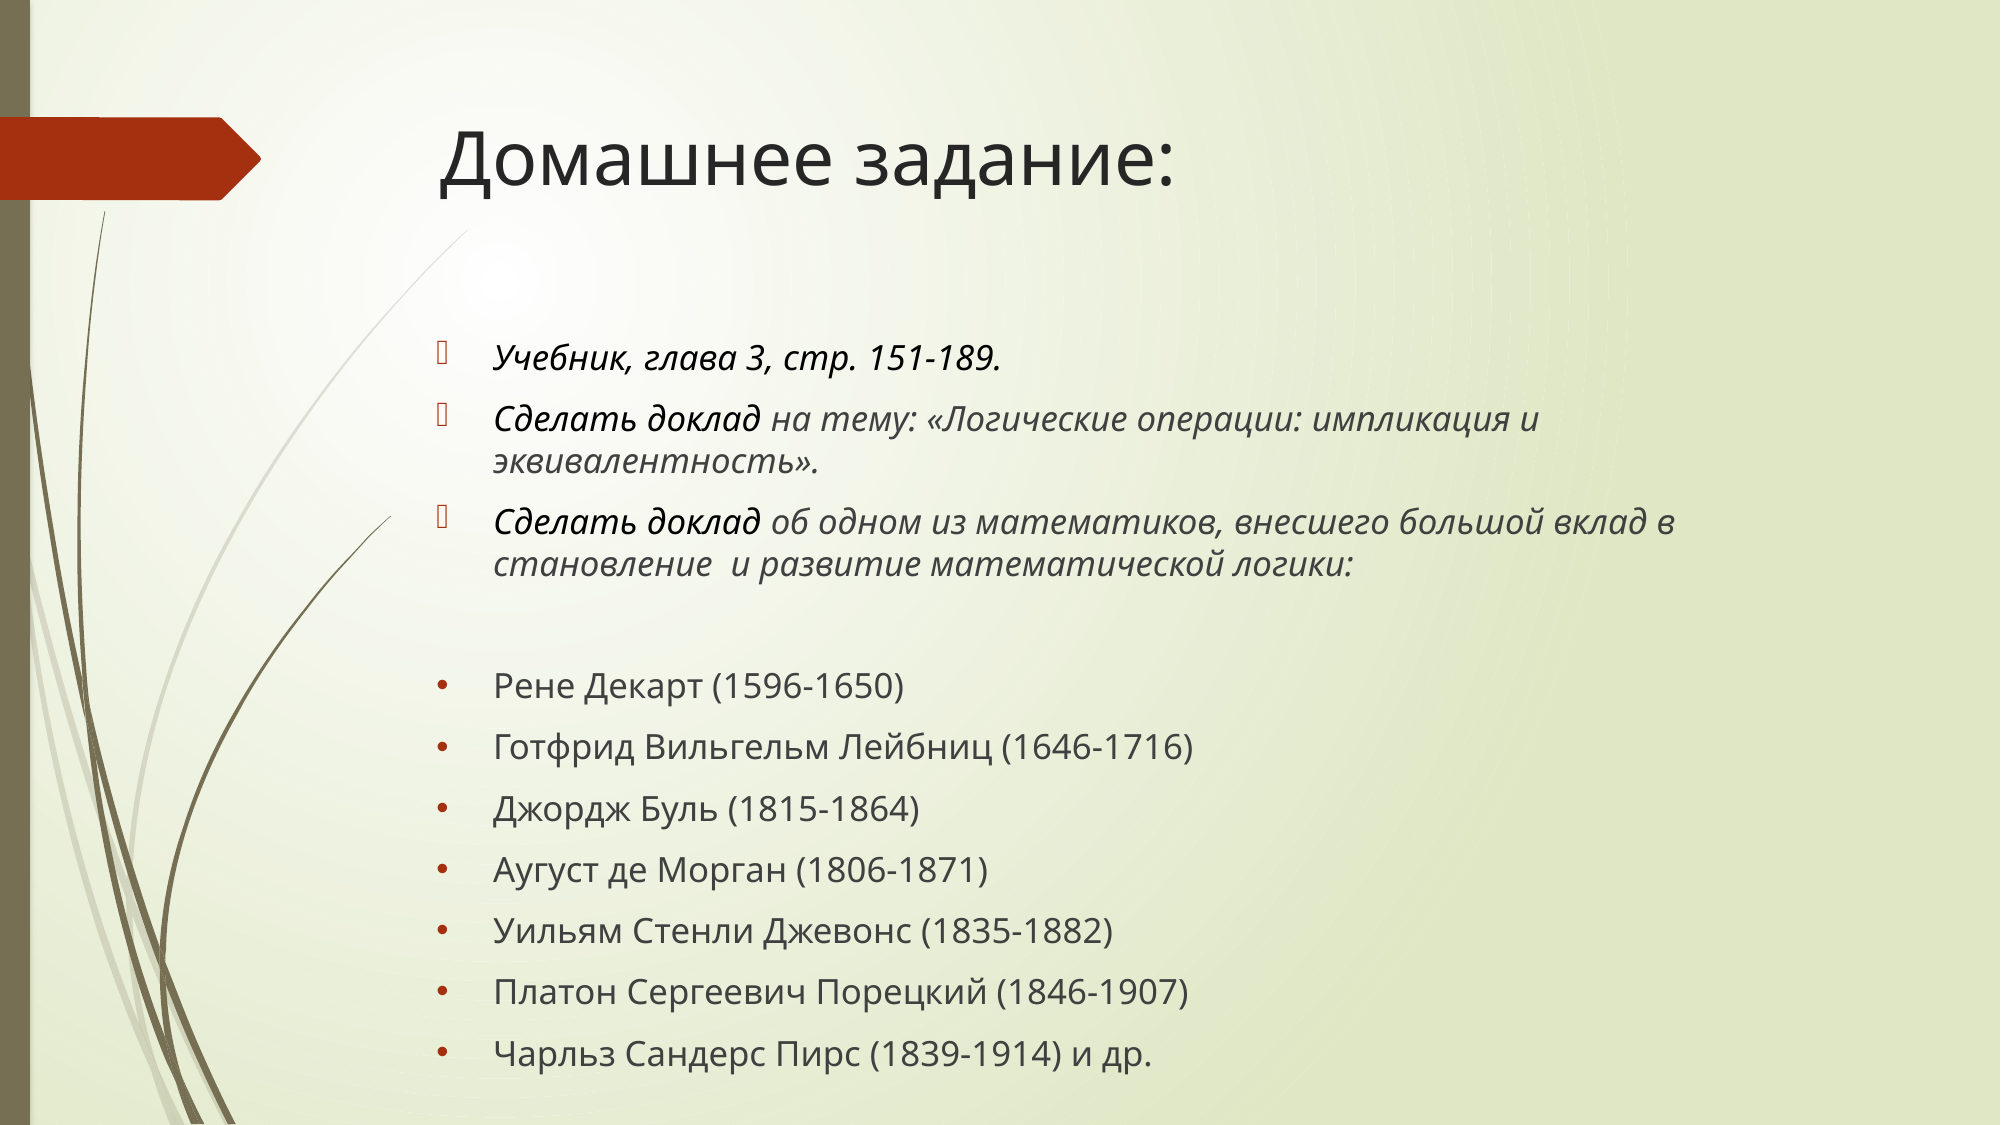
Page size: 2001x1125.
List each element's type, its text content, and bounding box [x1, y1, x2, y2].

title Домашнее задание: [425, 102, 1888, 238]
list Учебник, глава 3, стр. 151-189. Сделать доклад на тему: «Логические операции: импликация и эквивалентность». Сделать доклад об одном из математиков, внесшего большой вклад в становление и развитие математической логики: Рене Декарт (1596-1650) Готфрид Вильгельм Лейбниц (1646-1716) Джордж Буль (1815-1864) Аугуст де Морган (1806-1871) Уильям Стенли Джевонс (1835-1882) Платон Сергеевич Порецкий (1846-1907) Чарльз Сандерс Пирс (1839-1914) и др. [421, 267, 1884, 1085]
